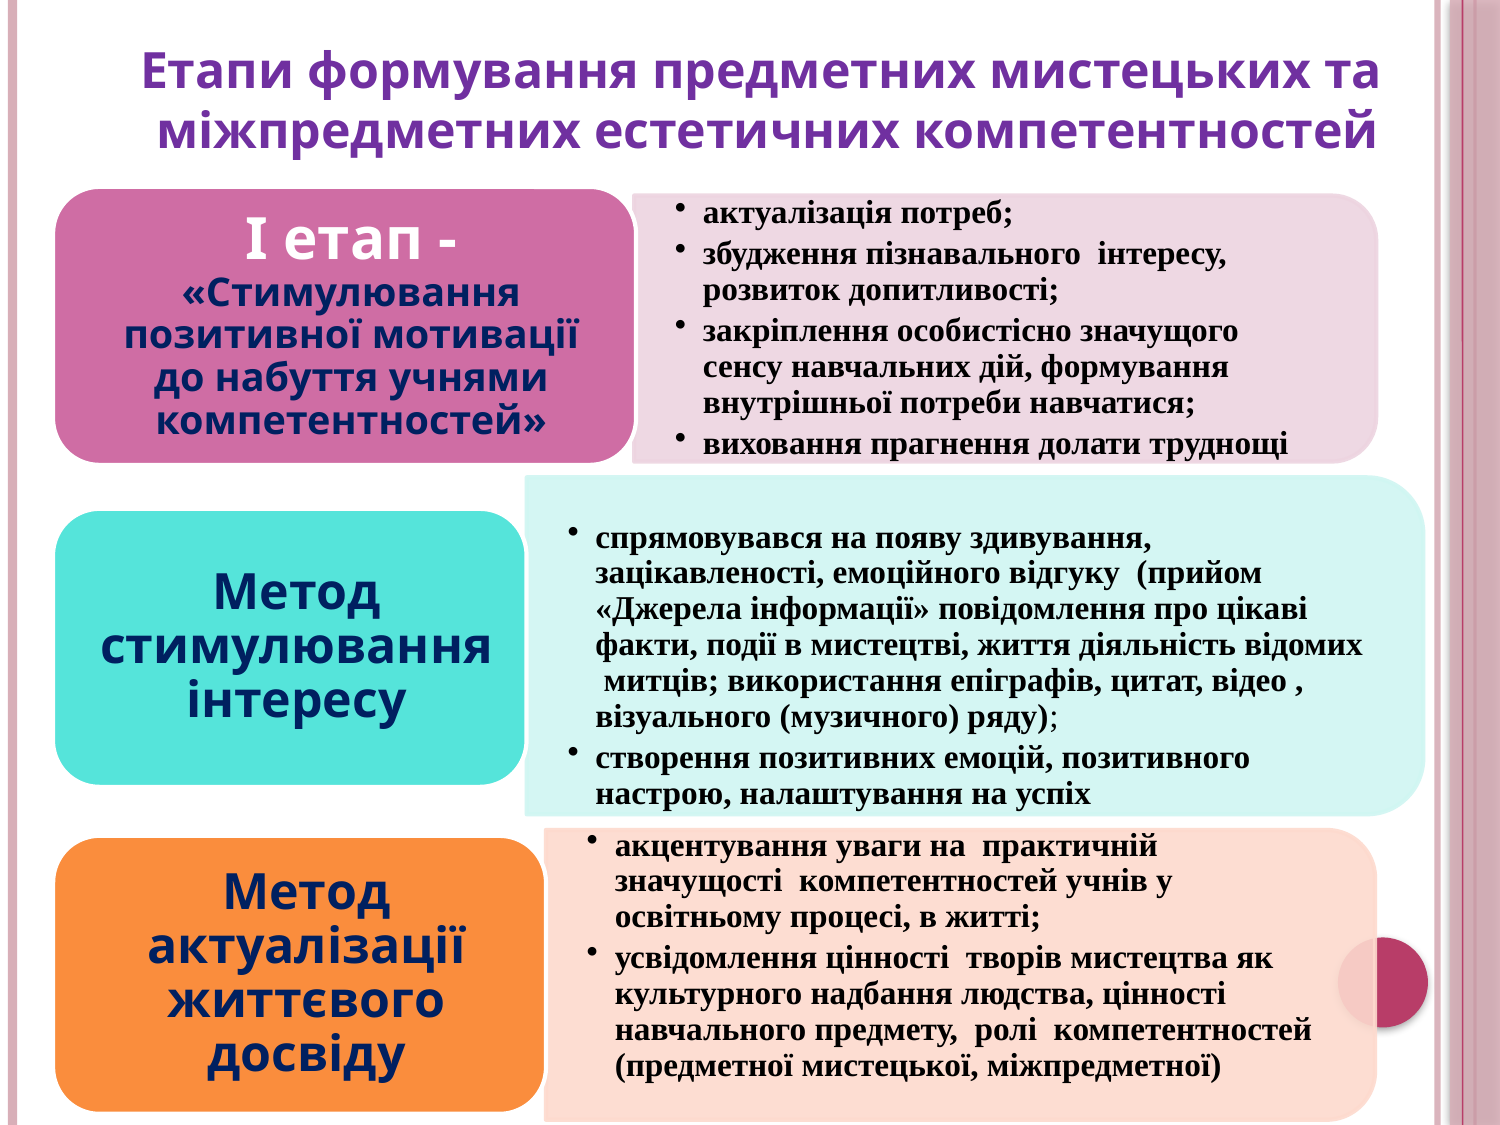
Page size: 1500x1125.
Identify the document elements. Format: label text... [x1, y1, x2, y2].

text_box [52, 186, 1424, 1121]
text_box Етапи формування предметних мистецьких та міжпредметних естетичних компетентностей [76, 30, 1459, 166]
